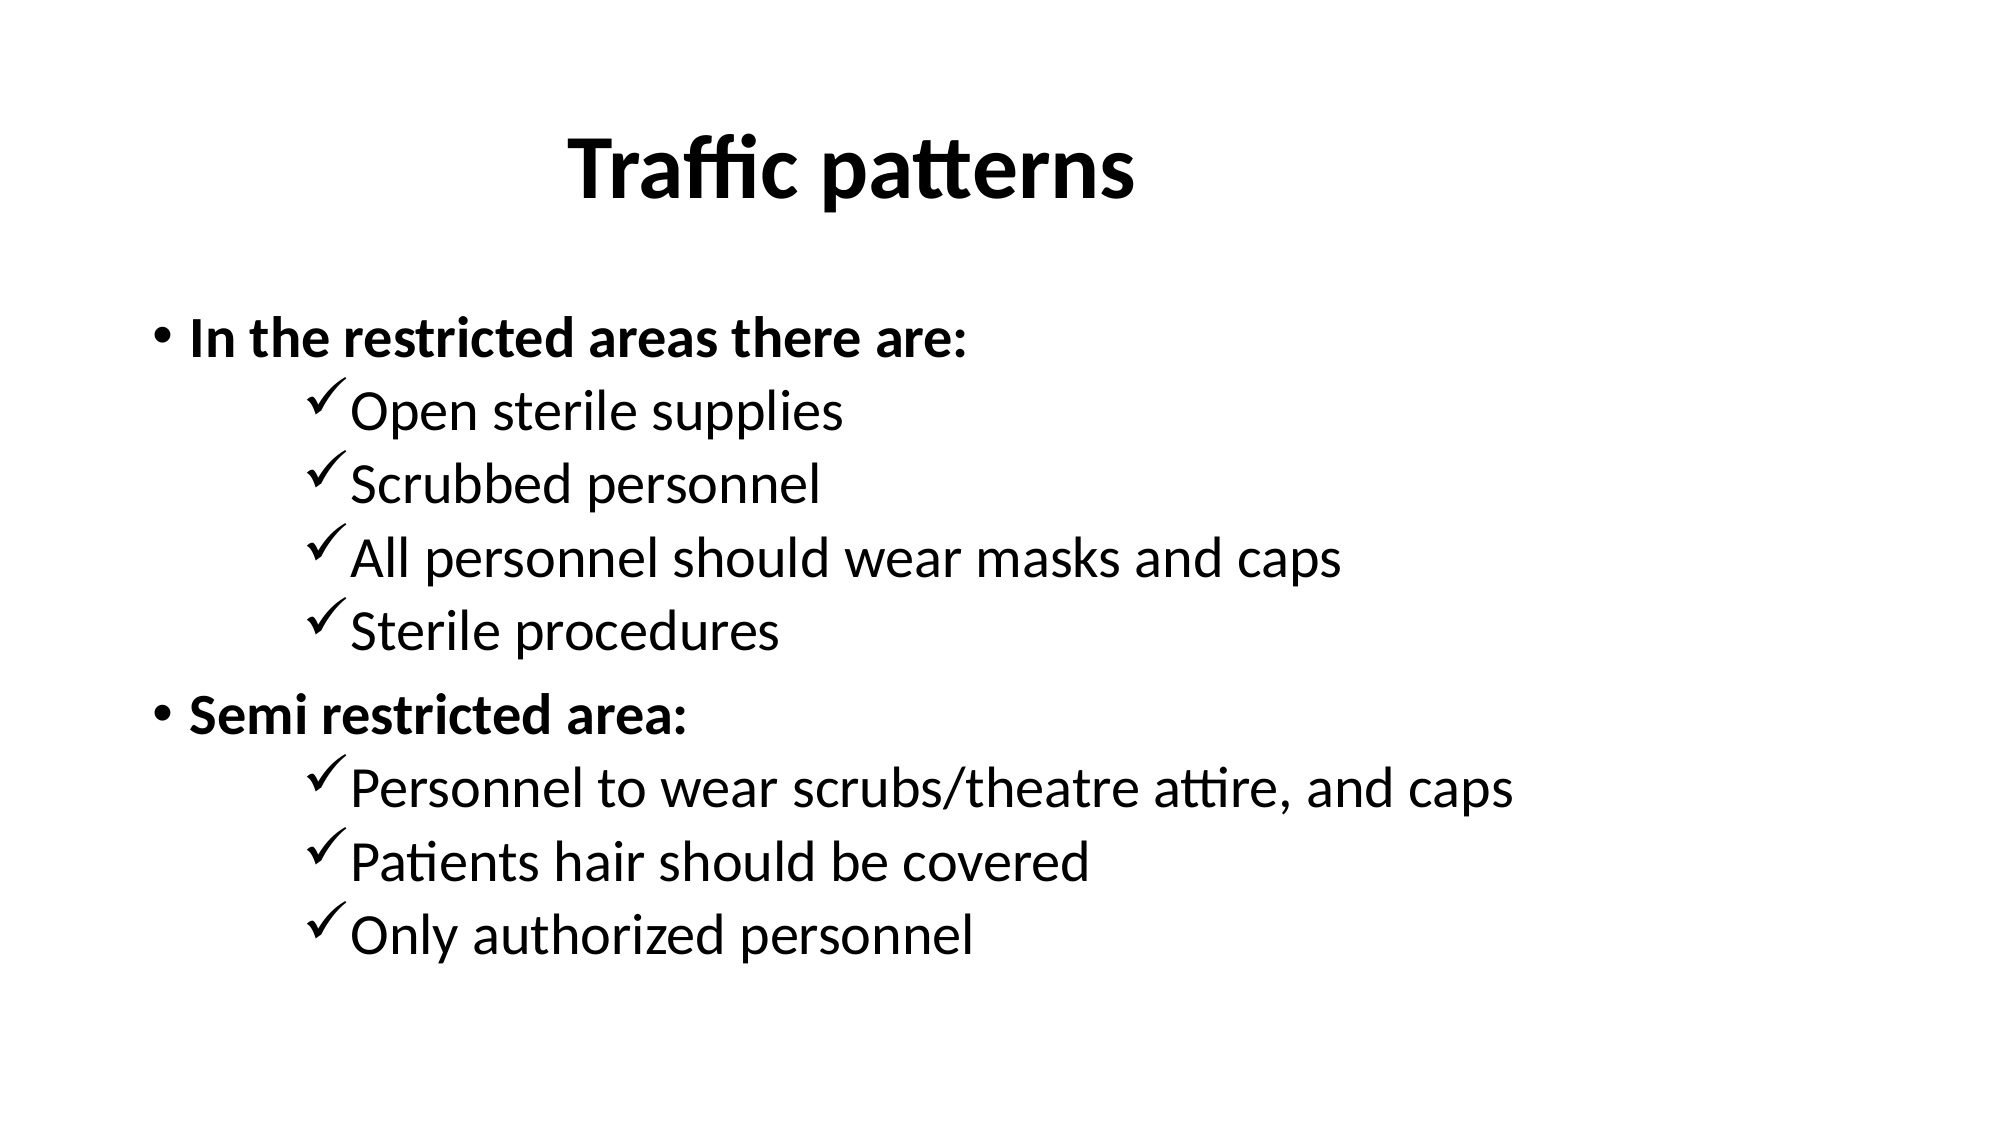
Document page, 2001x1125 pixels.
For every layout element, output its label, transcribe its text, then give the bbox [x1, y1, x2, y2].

list In the restricted areas there are: Open sterile supplies Scrubbed personnel All personnel should wear masks and caps Sterile procedures Semi restricted area: Personnel to wear scrubs/theatre attire, and caps Patients hair should be covered Only authorized personnel [137, 299, 1863, 1014]
title Traffic patterns [137, 59, 1863, 278]
